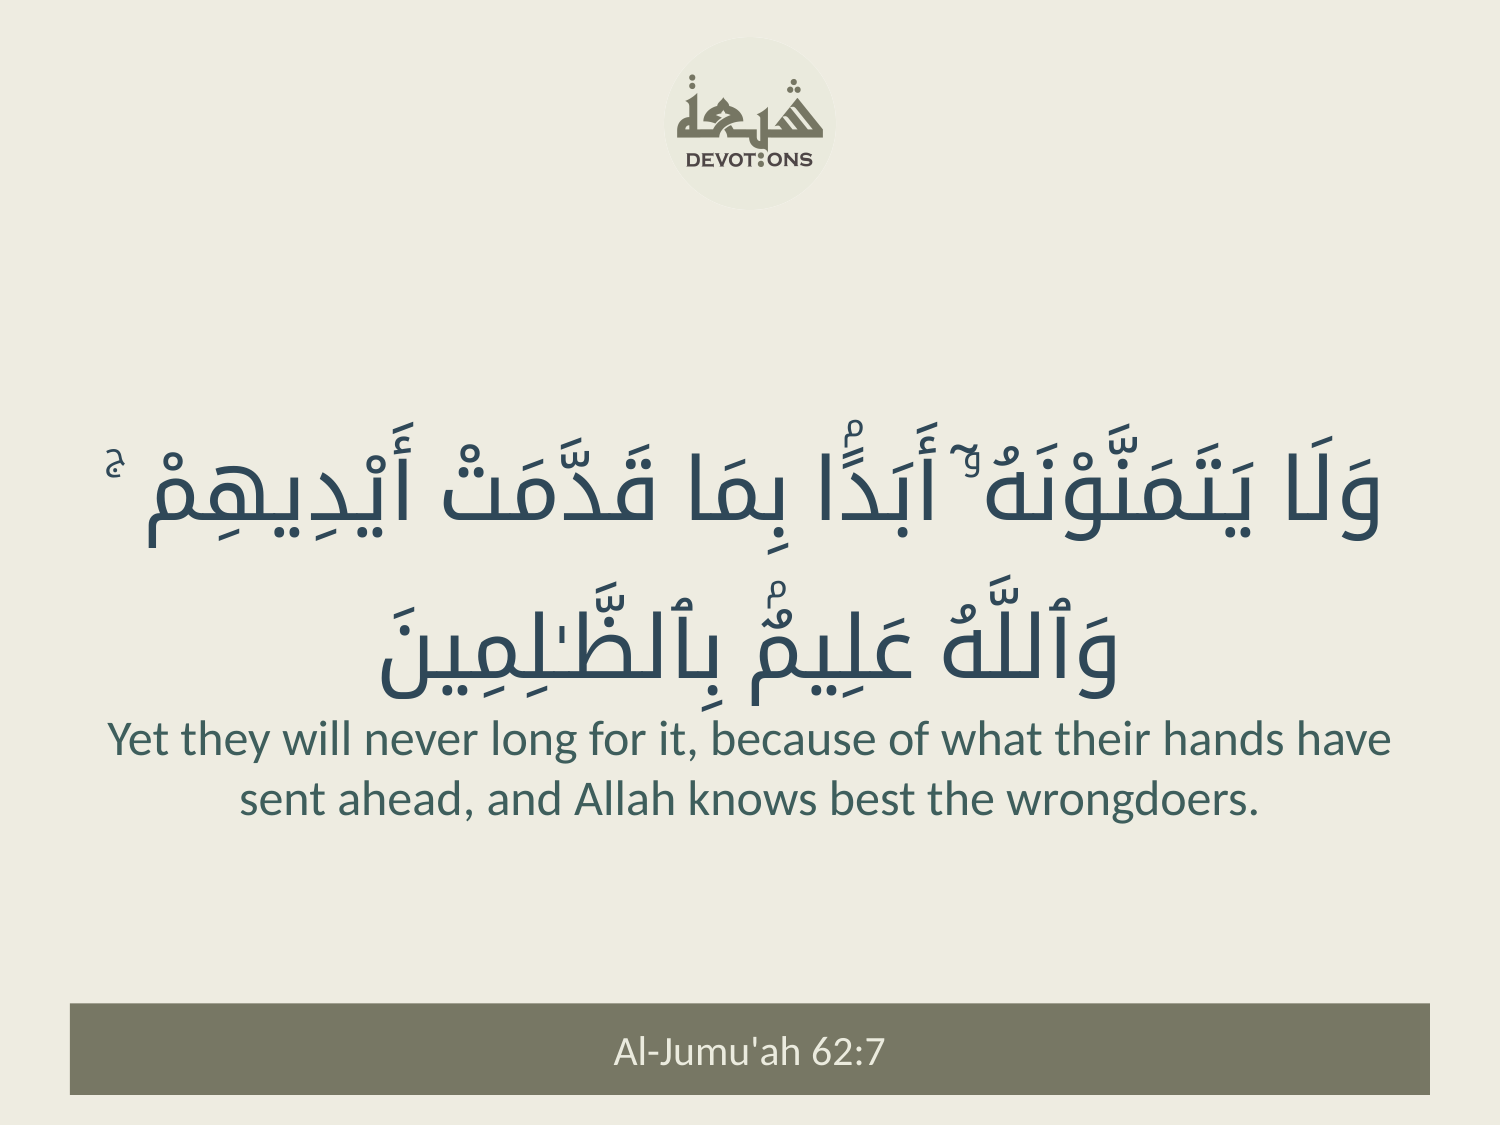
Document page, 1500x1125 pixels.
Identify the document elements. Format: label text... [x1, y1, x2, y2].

list Al-Jumu'ah 62:7 [69, 1003, 1430, 1095]
picture [656, 29, 844, 203]
list وَلَا يَتَمَنَّوْنَهُۥٓ أَبَدًۢا بِمَا قَدَّمَتْ أَيْدِيهِمْ ۚ وَٱللَّهُ عَلِيمٌۢ بِٱلظَّـٰلِمِينَ Yet they will never long for it, because of what their hands have sent ahead, and Allah knows best the wrongdoers. [69, 203, 1430, 1003]
